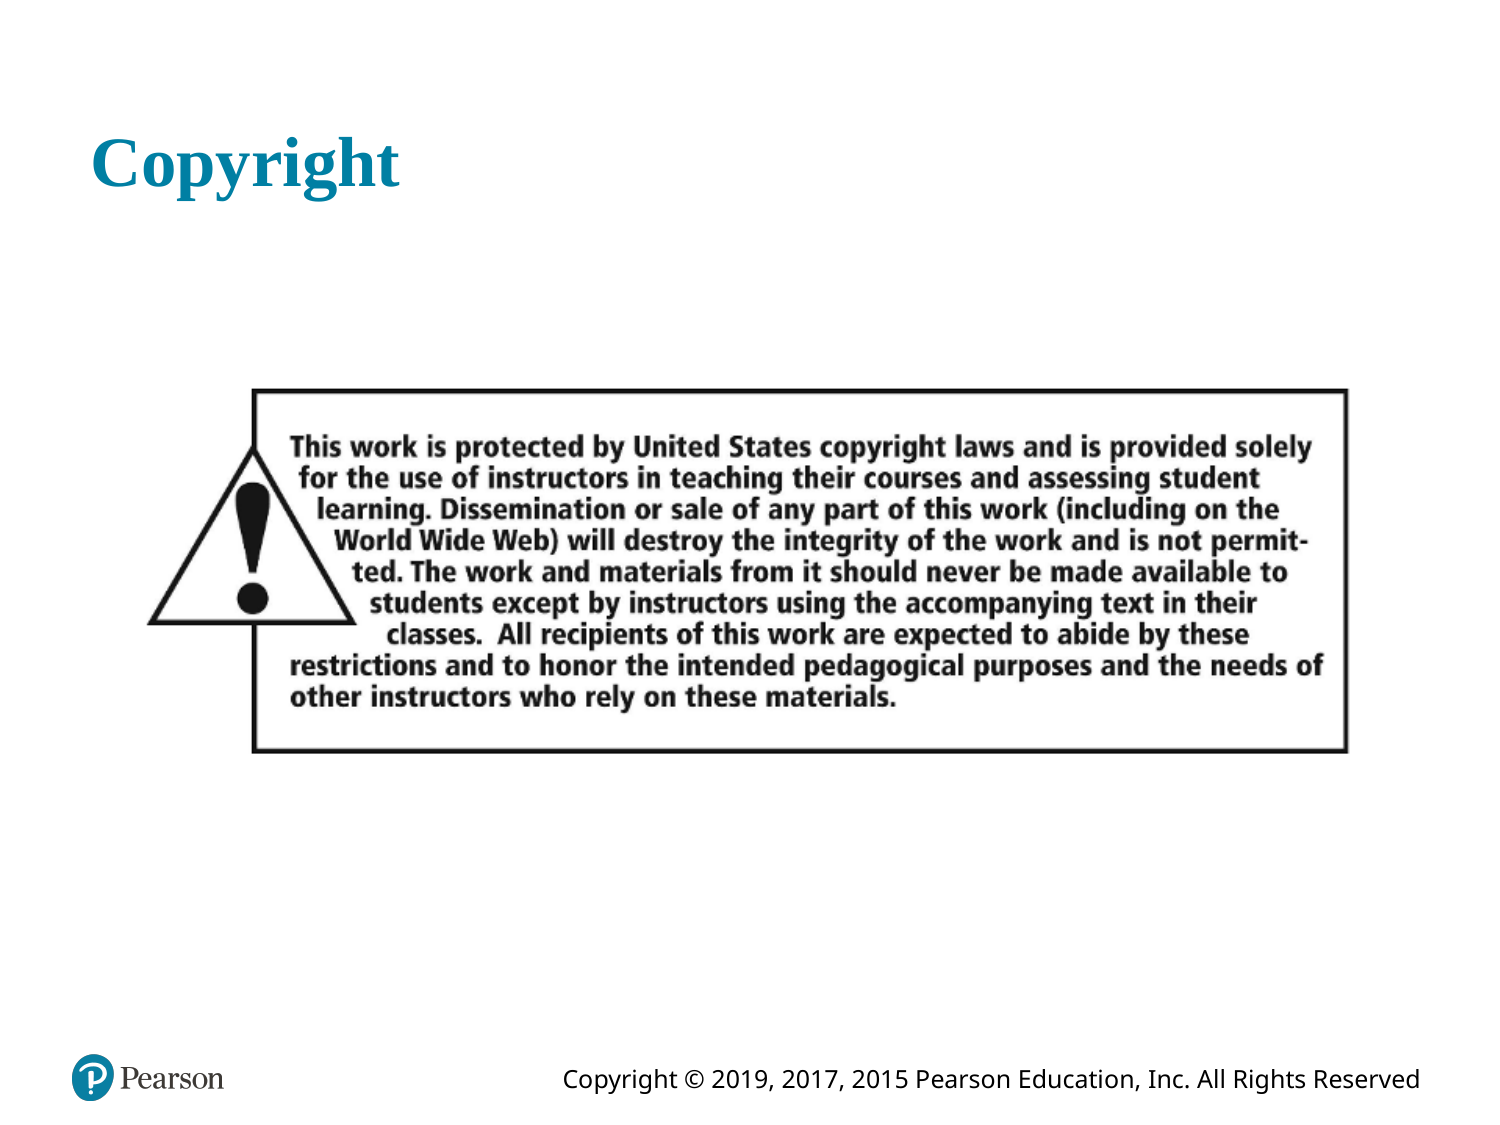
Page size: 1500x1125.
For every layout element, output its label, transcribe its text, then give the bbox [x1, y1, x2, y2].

picture [72, 1054, 88, 1070]
title Copyright [75, 0, 1425, 216]
picture [140, 378, 1360, 780]
picture [72, 1087, 83, 1101]
picture [80, 1063, 106, 1088]
picture [98, 1054, 224, 1101]
